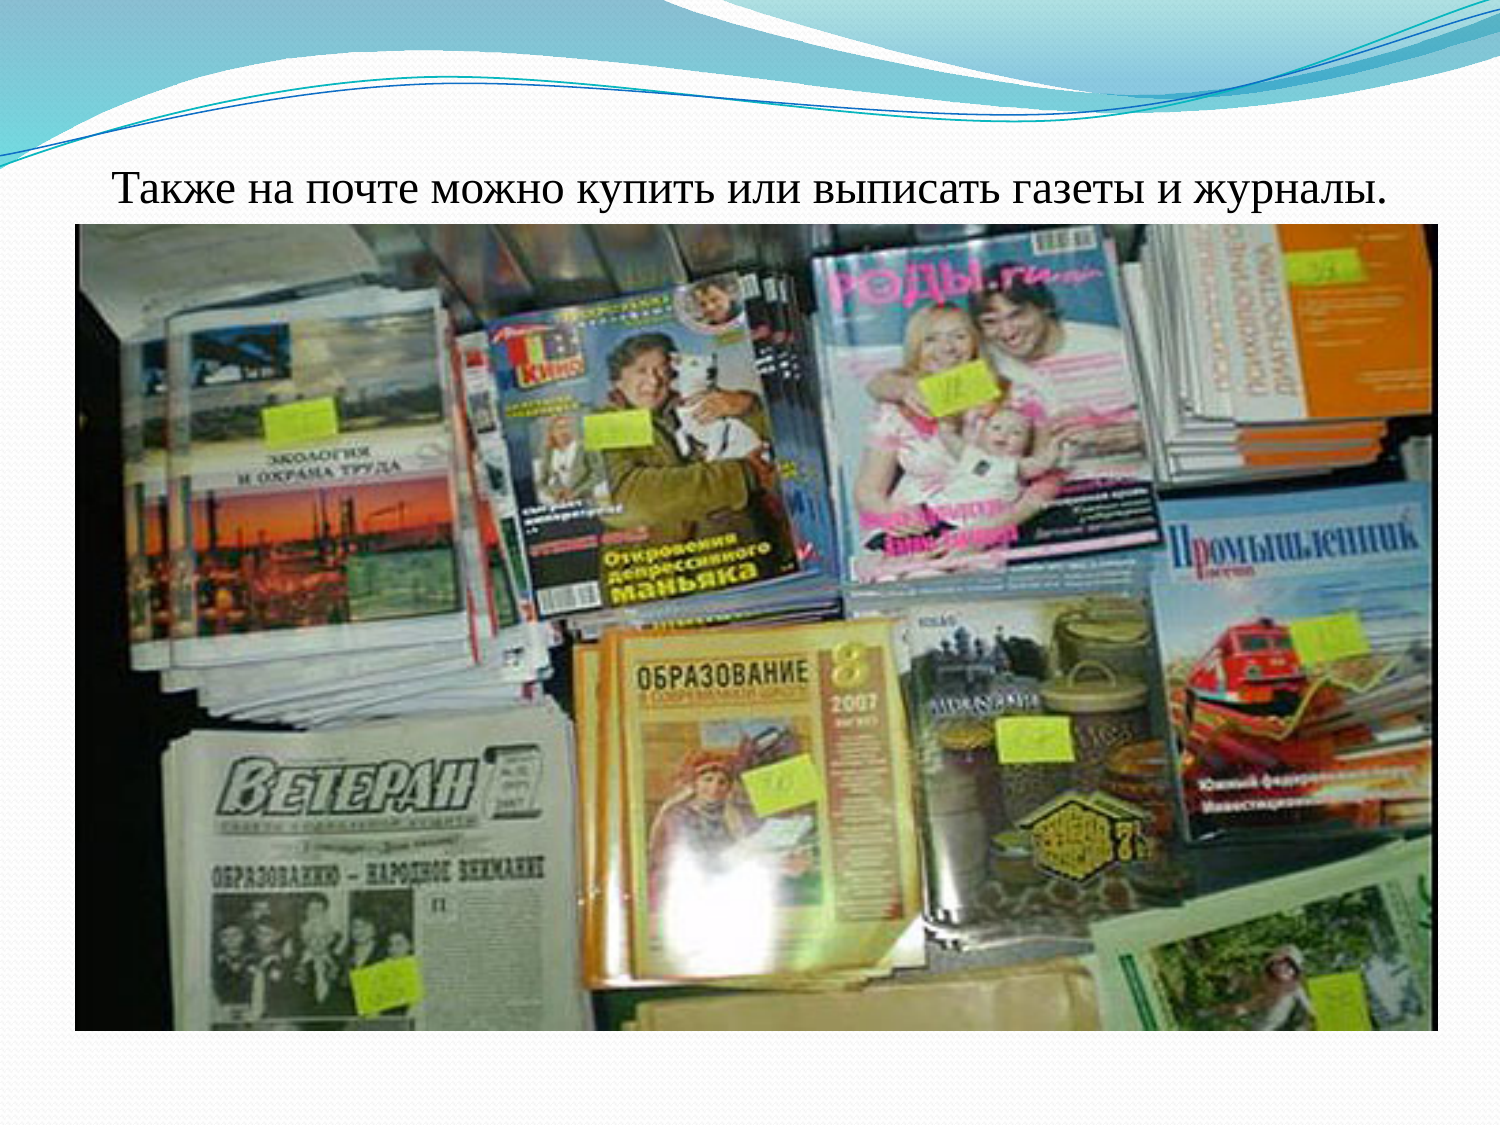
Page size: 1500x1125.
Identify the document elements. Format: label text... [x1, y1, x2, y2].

title Также на почте можно купить или выписать газеты и журналы. [75, 137, 1425, 213]
picture [74, 224, 1438, 1031]
